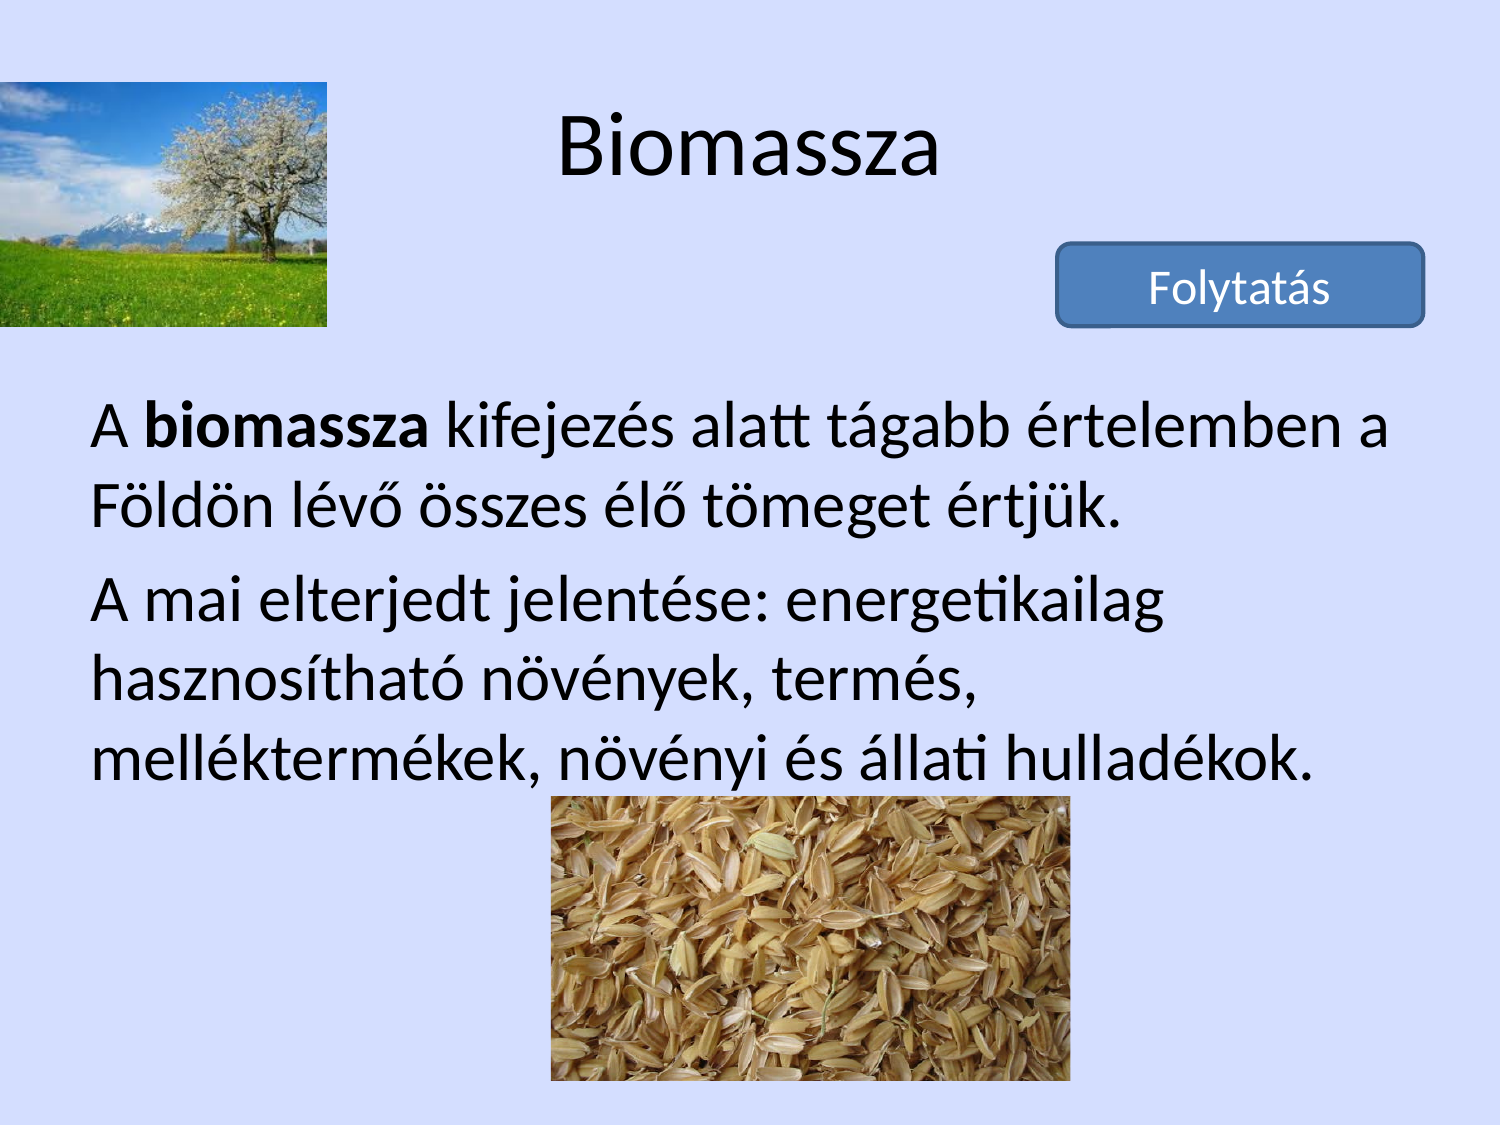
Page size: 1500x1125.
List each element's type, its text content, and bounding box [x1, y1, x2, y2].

title Biomassza [75, 45, 1425, 233]
list A biomassza kifejezés alatt tágabb értelemben a Földön lévő összes élő tömeget értjük. A mai elterjedt jelentése: energetikailag hasznosítható növények, termés, melléktermékek, növényi és állati hulladékok. [75, 373, 1425, 1116]
picture [550, 796, 1071, 1081]
picture [0, 82, 327, 327]
text_box Folytatás [1055, 241, 1426, 329]
